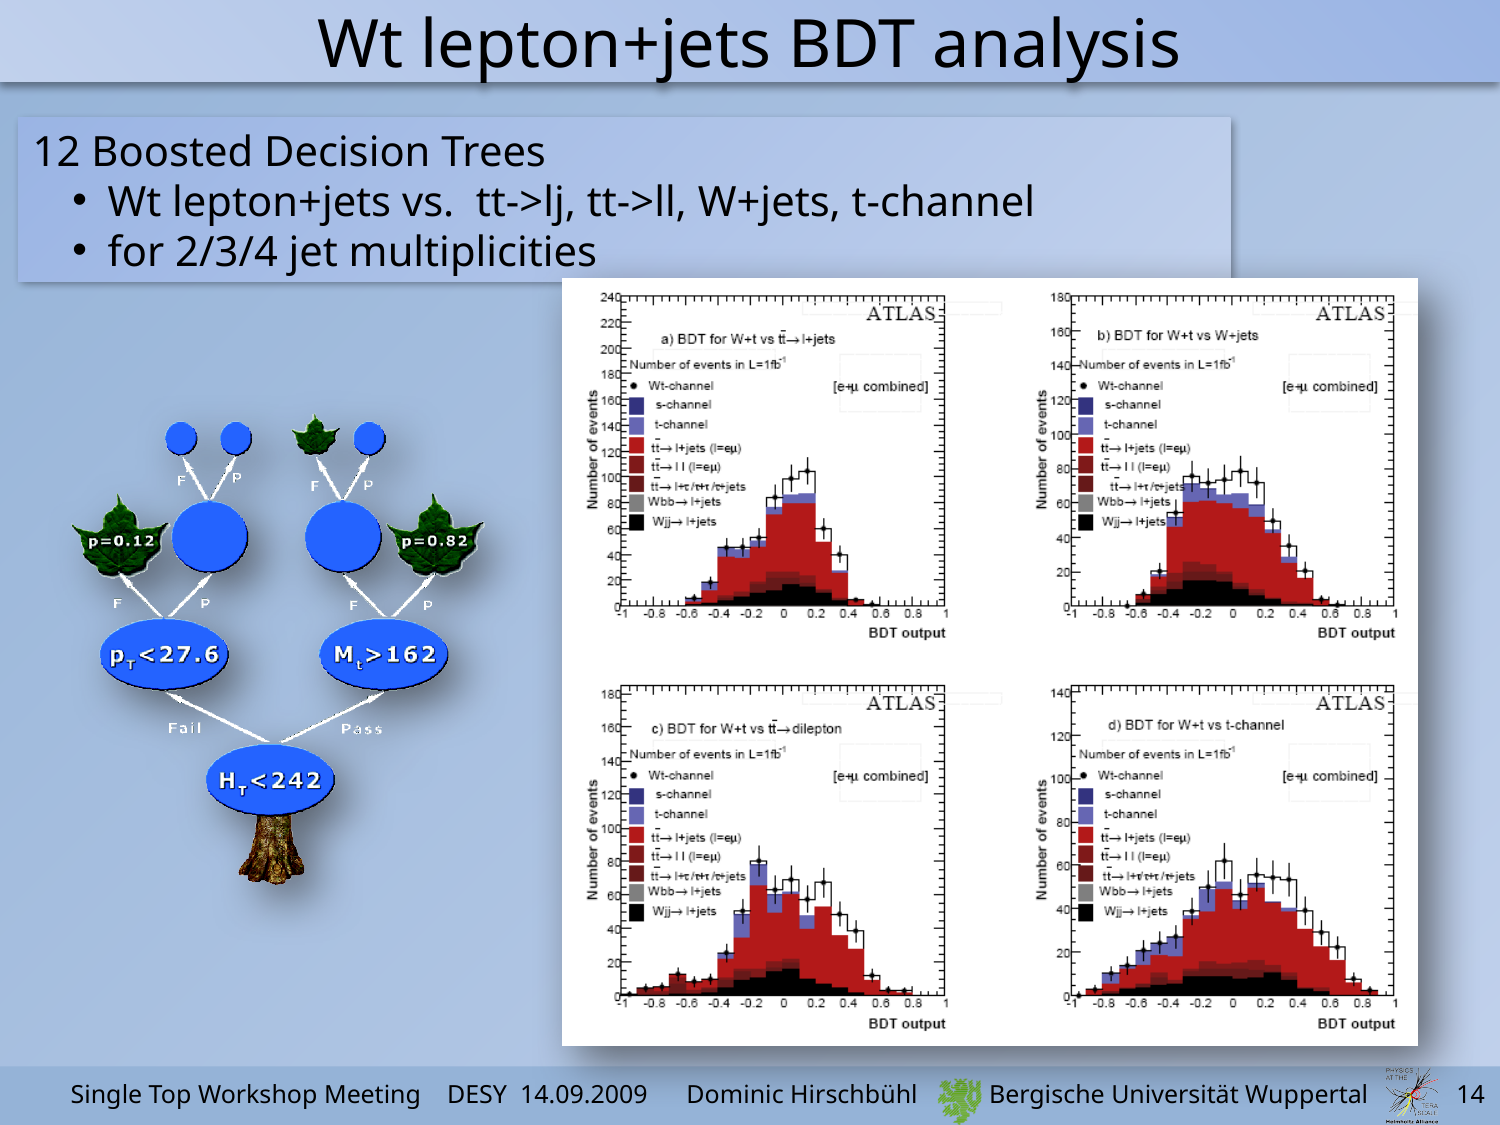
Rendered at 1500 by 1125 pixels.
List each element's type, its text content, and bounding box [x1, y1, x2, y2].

title Wt lepton+jets BDT analysis [0, 0, 1500, 82]
picture [562, 278, 1419, 1047]
text_box 12 Boosted Decision Trees Wt lepton+jets vs. tt->lj, tt->ll, W+jets, t-channel for 2/3/4 jet multiplicities [17, 117, 1231, 282]
footer Single Top Workshop Meeting DESY 14.09.2009 Dominic Hirschbühl Bergische Universität Wuppertal [0, 1065, 1442, 1125]
picture [70, 398, 497, 891]
slide_number 14 [1442, 1065, 1500, 1125]
